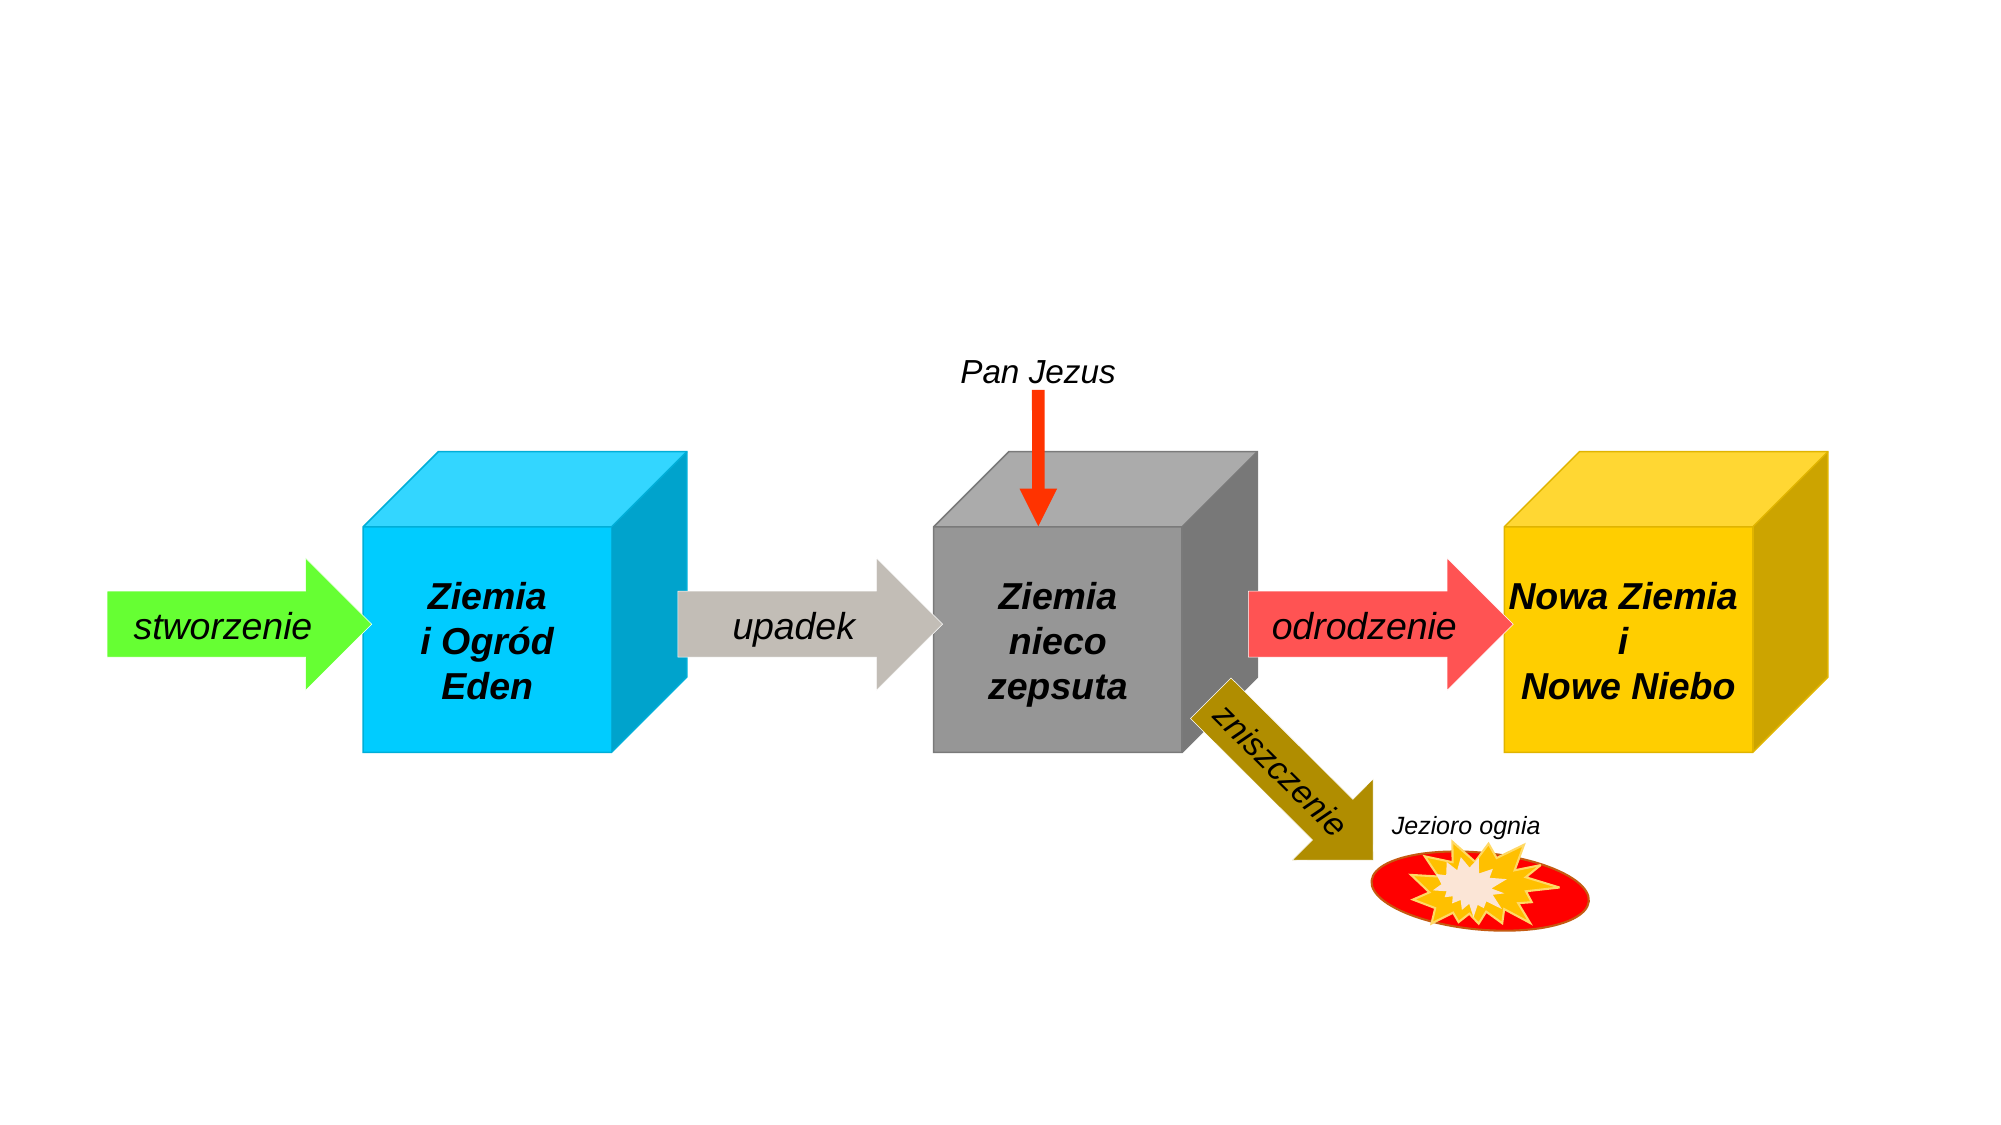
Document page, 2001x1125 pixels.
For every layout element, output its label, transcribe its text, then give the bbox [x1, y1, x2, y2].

text_box Ziemia nieco zepsuta [933, 451, 1258, 753]
text_box [1032, 395, 1045, 527]
text_box Jezioro ognia [1374, 804, 1575, 835]
text_box Pan Jezus [930, 345, 1147, 395]
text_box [1371, 835, 1590, 937]
text_box odrodzenie [1248, 557, 1514, 691]
text_box zniszczenie [1190, 677, 1374, 861]
text_box Nowa Ziemia i Nowe Niebo [1504, 451, 1828, 753]
text_box stworzenie [107, 557, 372, 691]
text_box upadek [677, 557, 943, 691]
text_box Ziemia i Ogród Eden [363, 451, 687, 753]
